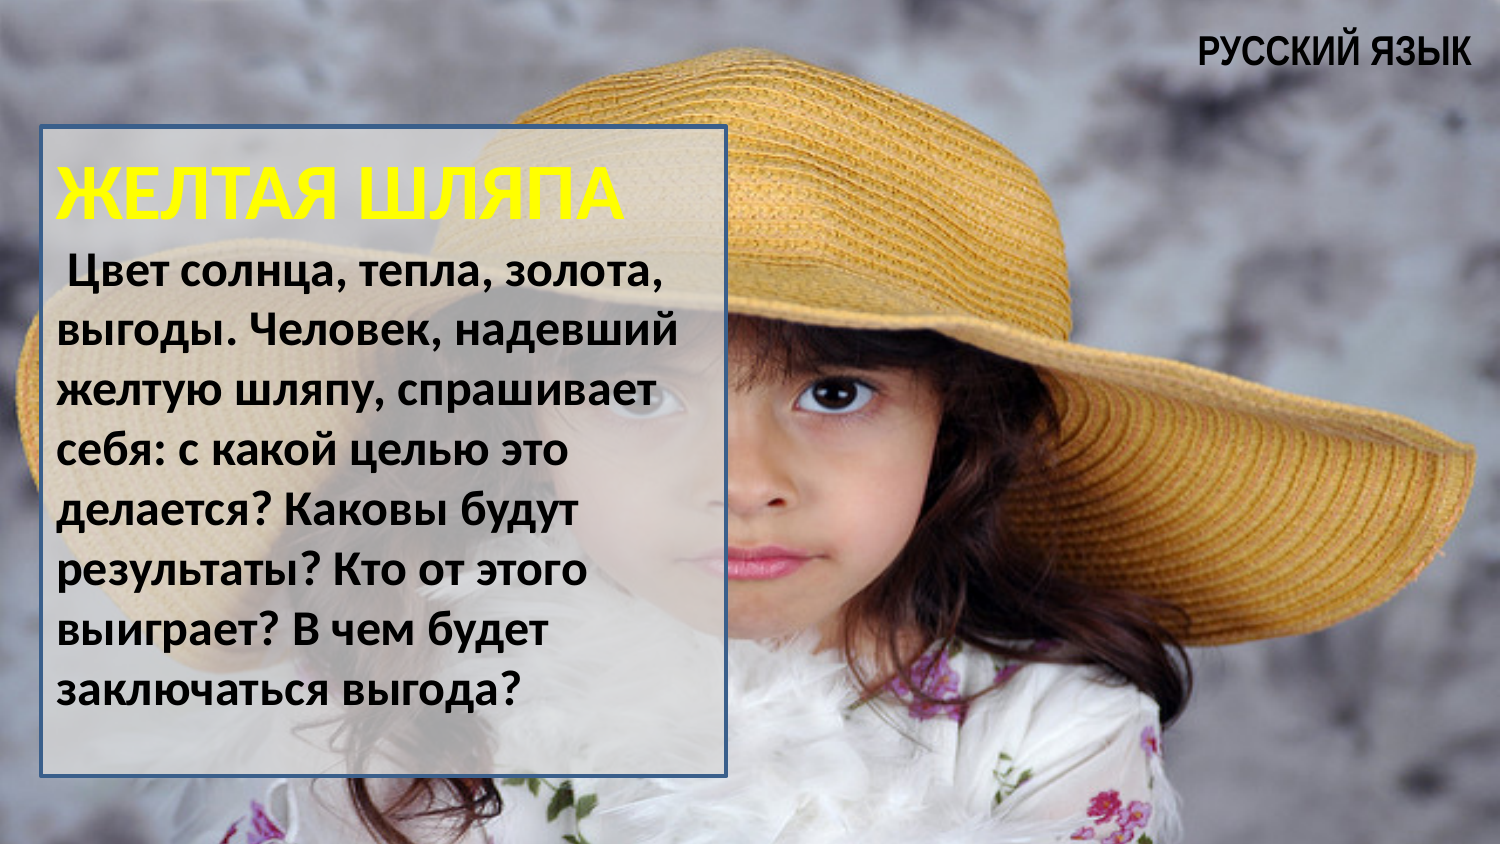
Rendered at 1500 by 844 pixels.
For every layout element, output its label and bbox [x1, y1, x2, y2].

list [0, 0, 1500, 844]
